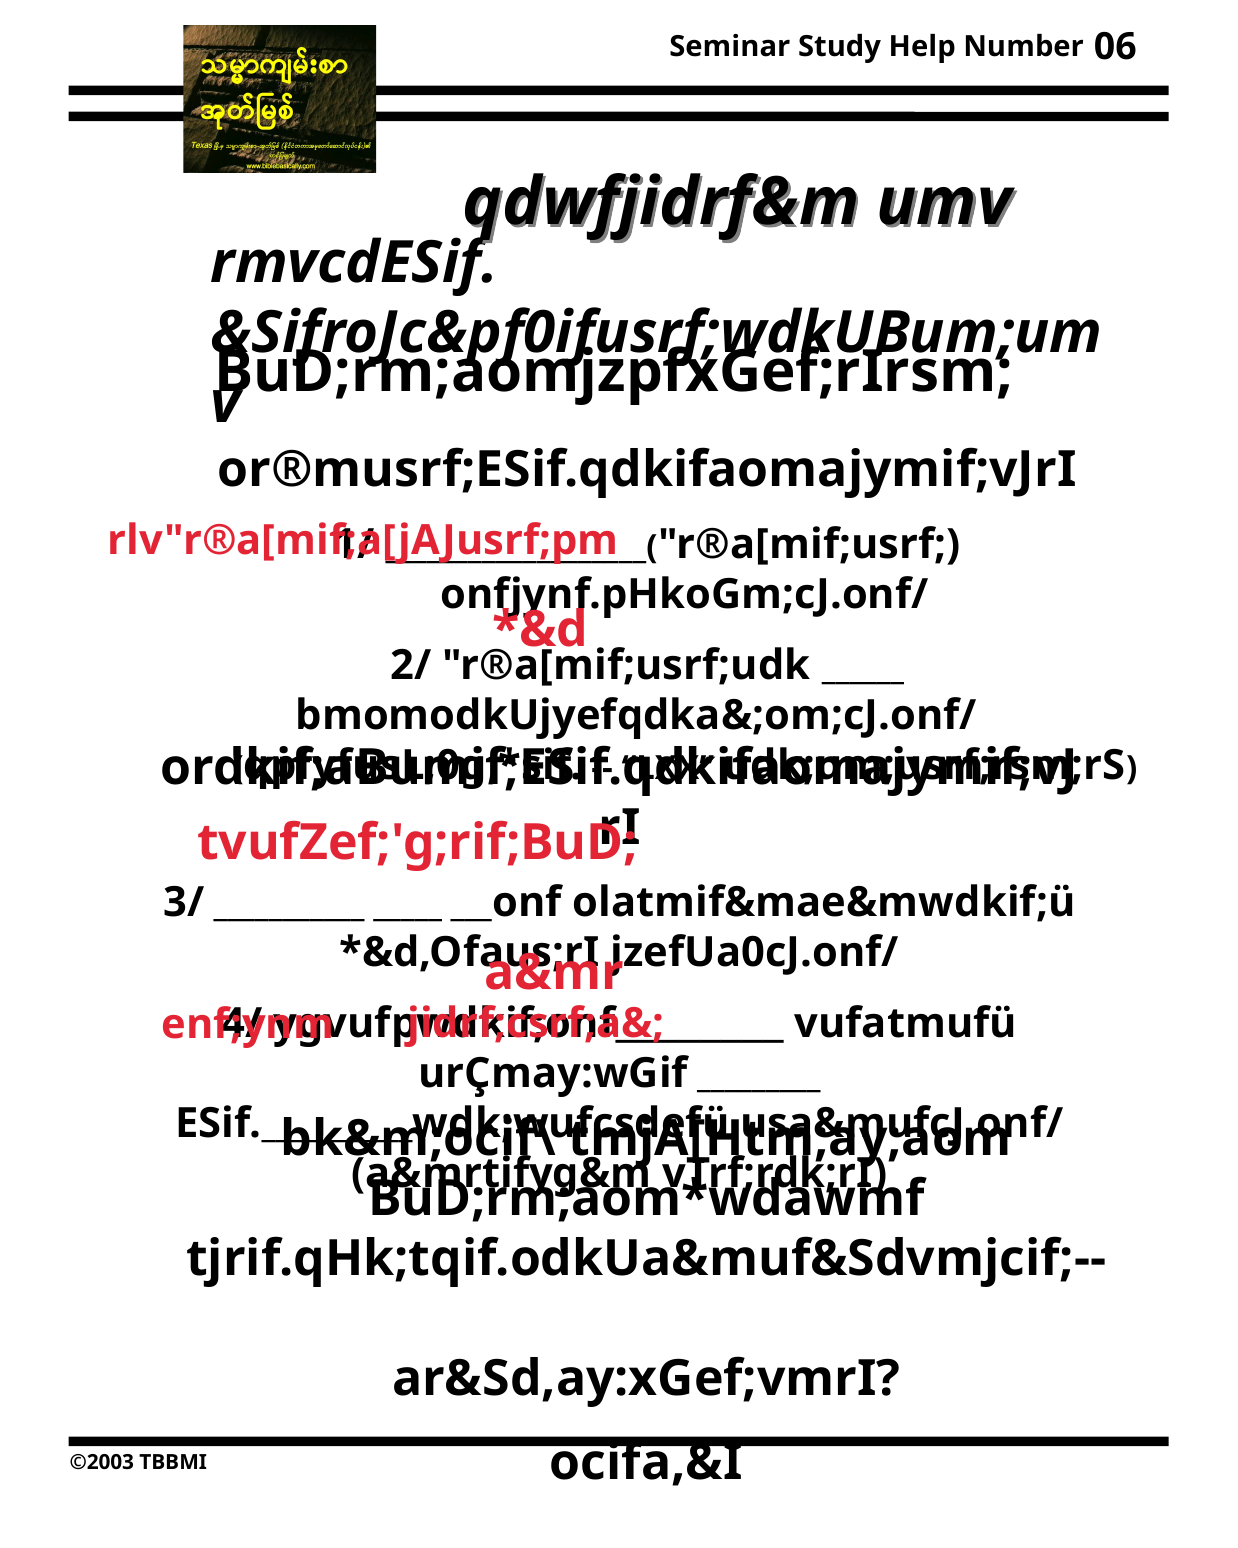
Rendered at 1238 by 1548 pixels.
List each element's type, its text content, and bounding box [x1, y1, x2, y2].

text_box qdwfjidrf&m umv [448, 150, 1067, 246]
text_box a&mr [484, 939, 624, 995]
text_box BuD;rm;aomjzpfxGef;rIrsm; [83, 325, 1144, 411]
text_box or®musrf;ESif.qdkifaomajymif;vJrI 1/ ___________________("r®a[mif;usrf;) onfjynf.pHkoGm;cJ.onf/ 2/ "r®a[mif;usrf;udk ______ bmomodkUjyefqdka&;om;cJ.onf/ (qpfyfusL;0g;*sif. -- “LXX” udk;um;usrf;rsm;rS) [96, 428, 1199, 796]
text_box [388, 119, 1073, 176]
text_box rlv"r®a[mif;a[jAJusrf;pm [107, 512, 620, 563]
text_box jidrf;csrf;a&; [407, 995, 665, 1046]
text_box tvufZef;'g;rif;BuD; [197, 809, 638, 870]
text_box rmvcdESif. &SifroJc&pf0ifusrf;wdkUBum;umv [195, 411, 1122, 428]
text_box 06 [1079, 14, 1199, 74]
text_box ordkif;aBumif;ESif.qdkifaomajymif;vJrI 3/ ___________ _____ ___onf olatmif&mae&mwdkif;ü *&d,Ofaus;rI jzefUa0cJ.onf/ 4/ ygvufpwdkif;onf________ vufatmufü urÇmay:wGif _________ ESif.___________wdk;wufcsdefü usa&mufcJ.onf/ (a&mrtifyg&m vTrf;rdk;rI) [139, 726, 1100, 1204]
picture [183, 25, 377, 173]
text_box bk&m;ocif\ tmjA[Htm;ay;aom BuD;rm;aom*wdawmf tjrif.qHk;tqif.odkUa&muf&Sdvmjcif;-- ar&Sd,ay:xGef;vmrI? ocifa,&I [166, 1097, 1127, 1498]
text_box *&d [492, 596, 589, 657]
text_box rmvcdESif. &SifroJc&pf0ifusrf;wdkUBum;umv [195, 217, 1122, 325]
text_box enf;ynm [161, 996, 335, 1047]
